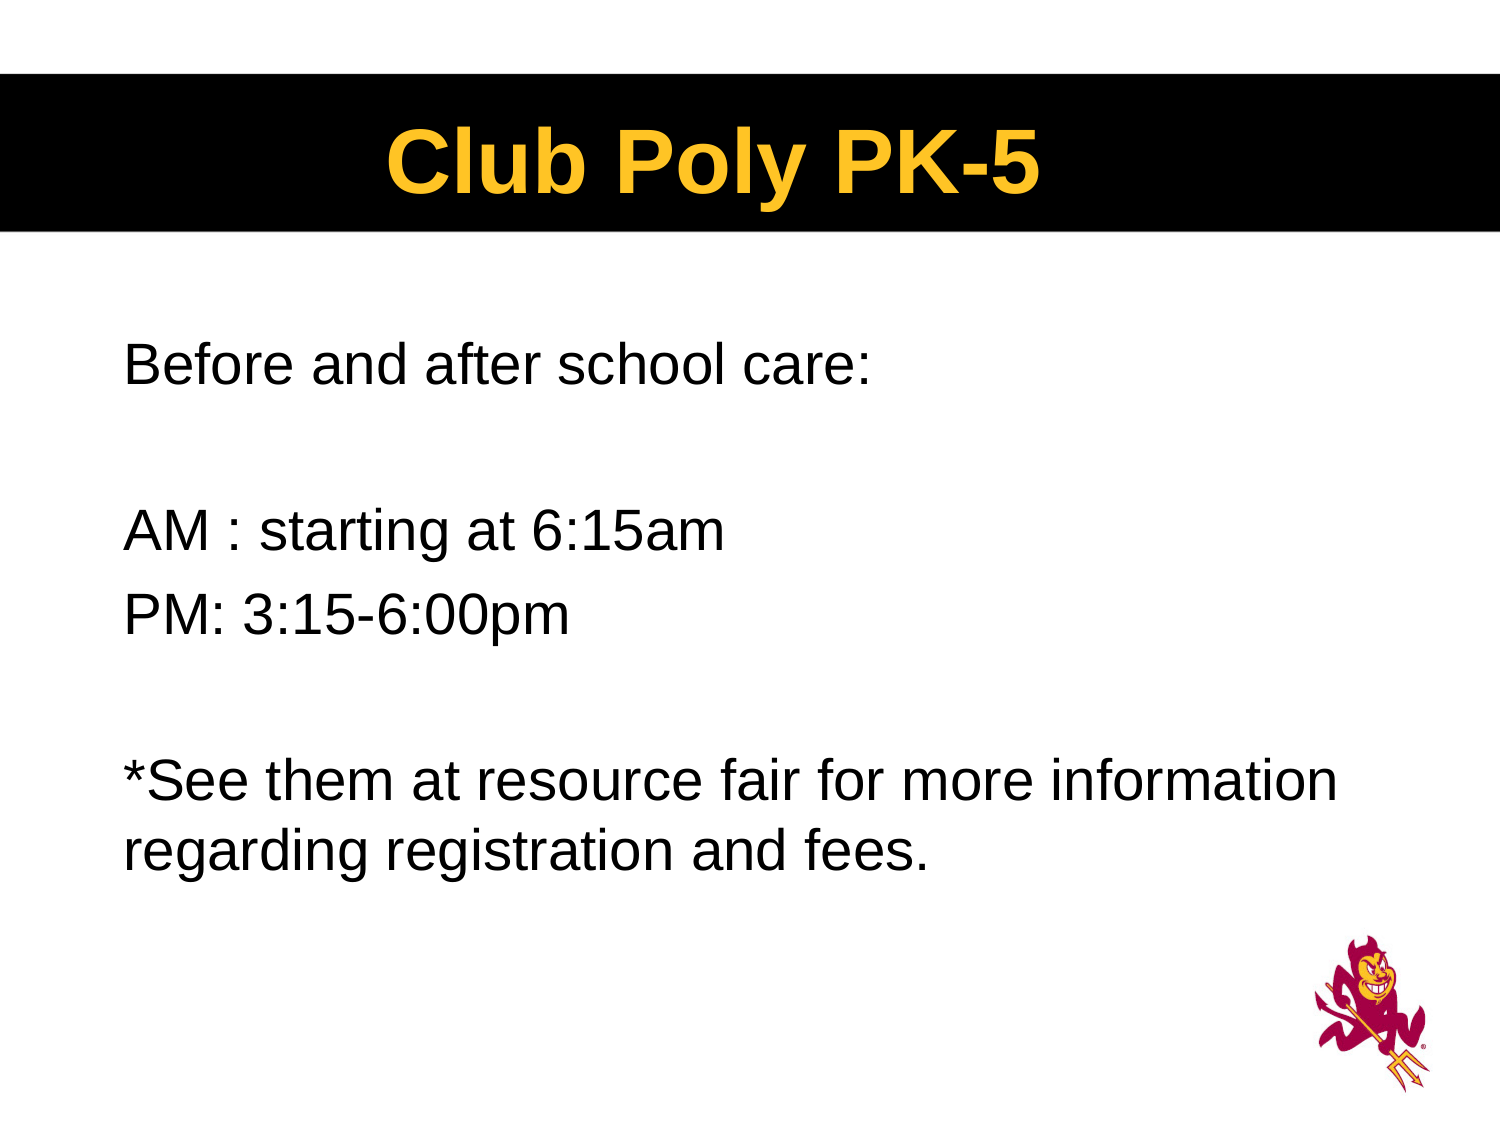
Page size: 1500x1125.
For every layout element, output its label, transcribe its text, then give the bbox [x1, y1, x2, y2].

list Before and after school care: AM : starting at 6:15am PM: 3:15-6:00pm *See them at resource fair for more information regarding registration and fees. [75, 262, 1425, 1005]
text_box Club Poly PK-5 [39, 63, 1390, 251]
title Ho [75, 62, 1425, 250]
picture [0, 0, 1500, 1125]
